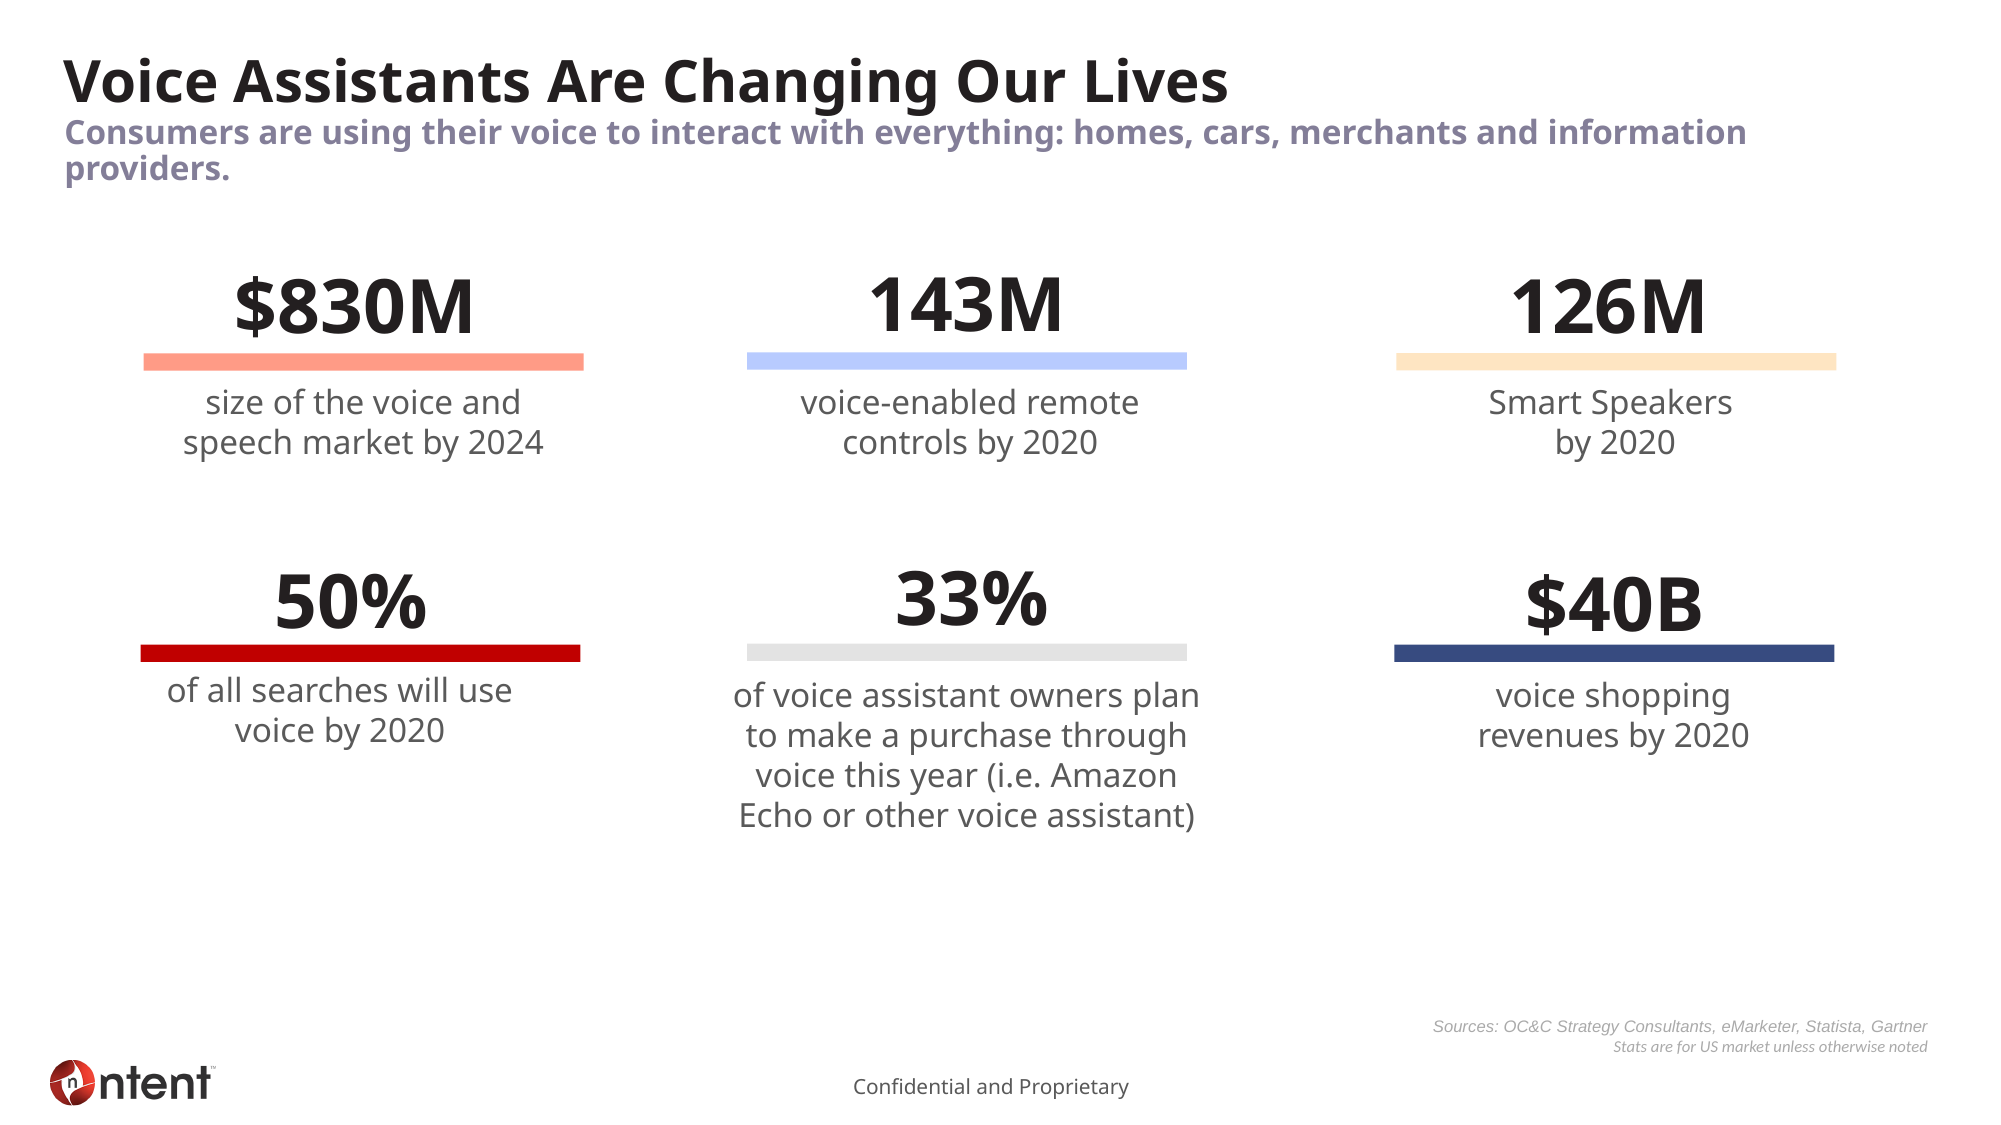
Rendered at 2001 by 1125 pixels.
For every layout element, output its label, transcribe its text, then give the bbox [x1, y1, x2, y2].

title Voice Assistants Are Changing Our Lives [48, 42, 1939, 125]
text_box [1396, 353, 1837, 371]
text_box voice-enabled remote controls by 2020 [747, 373, 1194, 470]
text_box $40B [1465, 548, 1766, 655]
text_box Smart Speakers by 2020 [1396, 373, 1835, 470]
text_box of voice assistant owners plan to make a purchase through voice this year (i.e. Amazon Echo or other voice assistant) [716, 666, 1218, 884]
text_box 50% [230, 546, 491, 644]
text_box of all searches will use voice by 2020 [120, 661, 561, 758]
text_box 126M [1478, 251, 1740, 353]
text_box Consumers are using their voice to interact with everything: homes, cars, merchants and information providers. [49, 108, 1939, 167]
text_box voice shopping revenues by 2020 [1458, 666, 1770, 763]
text_box 33% [842, 543, 1103, 643]
picture [49, 1059, 216, 1106]
text_box Sources: OC&C Strategy Consultants, eMarketer, Statista, Gartner Stats are for US market unless otherwise noted [1031, 1008, 1944, 1081]
text_box size of the voice and speech market by 2024 [143, 373, 584, 470]
text_box [143, 353, 584, 371]
text_box [140, 644, 581, 662]
text_box [1394, 644, 1835, 662]
text_box $830M [205, 251, 506, 353]
text_box 143M [836, 249, 1098, 352]
text_box [747, 643, 1187, 661]
text_box [747, 352, 1187, 370]
